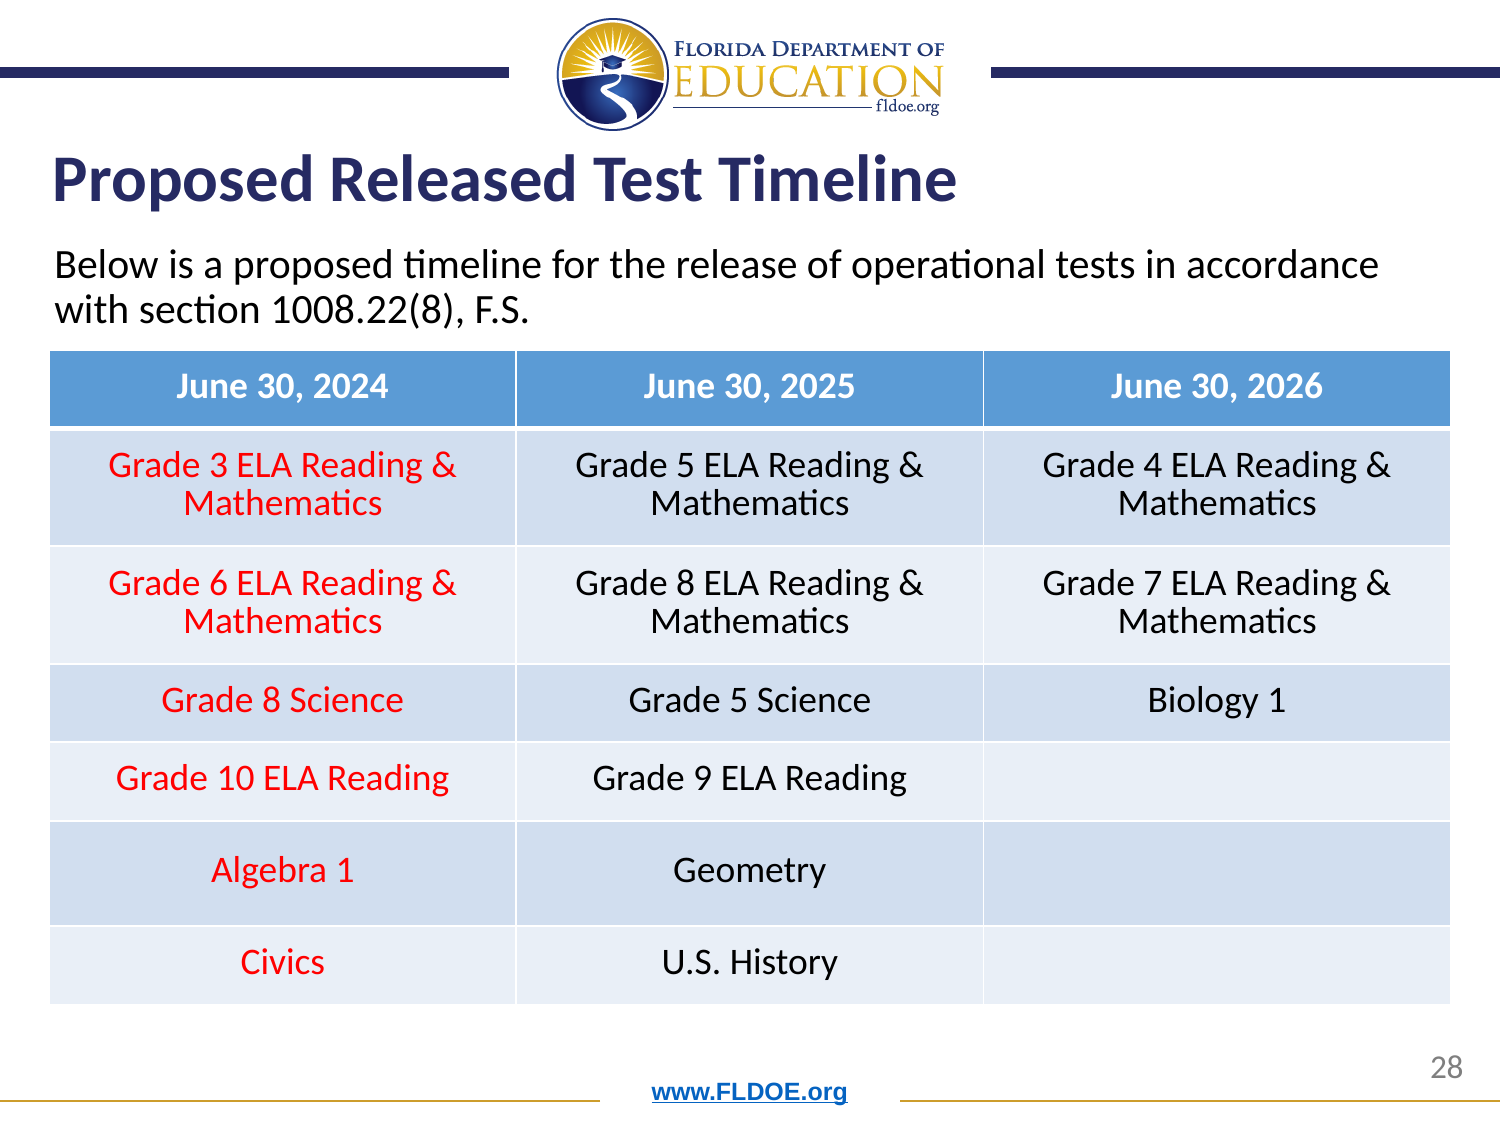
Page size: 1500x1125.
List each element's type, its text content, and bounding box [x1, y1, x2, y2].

table_cell Grade 5 ELA Reading & Mathematics [517, 431, 983, 545]
table_cell Grade 3 ELA Reading & Mathematics [50, 431, 515, 545]
table_header June 30, 2024 [50, 351, 515, 426]
table_cell [984, 743, 1450, 820]
table_header June 30, 2026 [984, 351, 1450, 426]
table_cell Grade 10 ELA Reading [50, 743, 515, 820]
table_cell Algebra 1 [50, 822, 515, 925]
table_cell Grade 9 ELA Reading [517, 743, 983, 820]
table_cell [984, 822, 1450, 925]
table_cell Grade 8 ELA Reading & Mathematics [517, 547, 983, 663]
table_cell Grade 4 ELA Reading & Mathematics [984, 431, 1450, 545]
table_cell Grade 7 ELA Reading & Mathematics [984, 547, 1450, 663]
table_cell Grade 6 ELA Reading & Mathematics [50, 547, 515, 663]
picture [538, 3, 962, 132]
table_cell Grade 5 Science [517, 665, 983, 741]
table_cell [984, 927, 1450, 1004]
table_cell U.S. History [517, 927, 983, 1004]
table_cell Grade 8 Science [50, 665, 515, 741]
title Proposed Released Test Timeline [37, 132, 1463, 223]
table_header June 30, 2025 [517, 351, 983, 426]
table_cell Biology 1 [984, 665, 1450, 741]
table_cell Geometry [517, 822, 983, 925]
list Below is a proposed timeline for the release of operational tests in accordance with section 1008.22(8), F.S. [39, 235, 1463, 315]
table_cell Civics [50, 927, 515, 1004]
